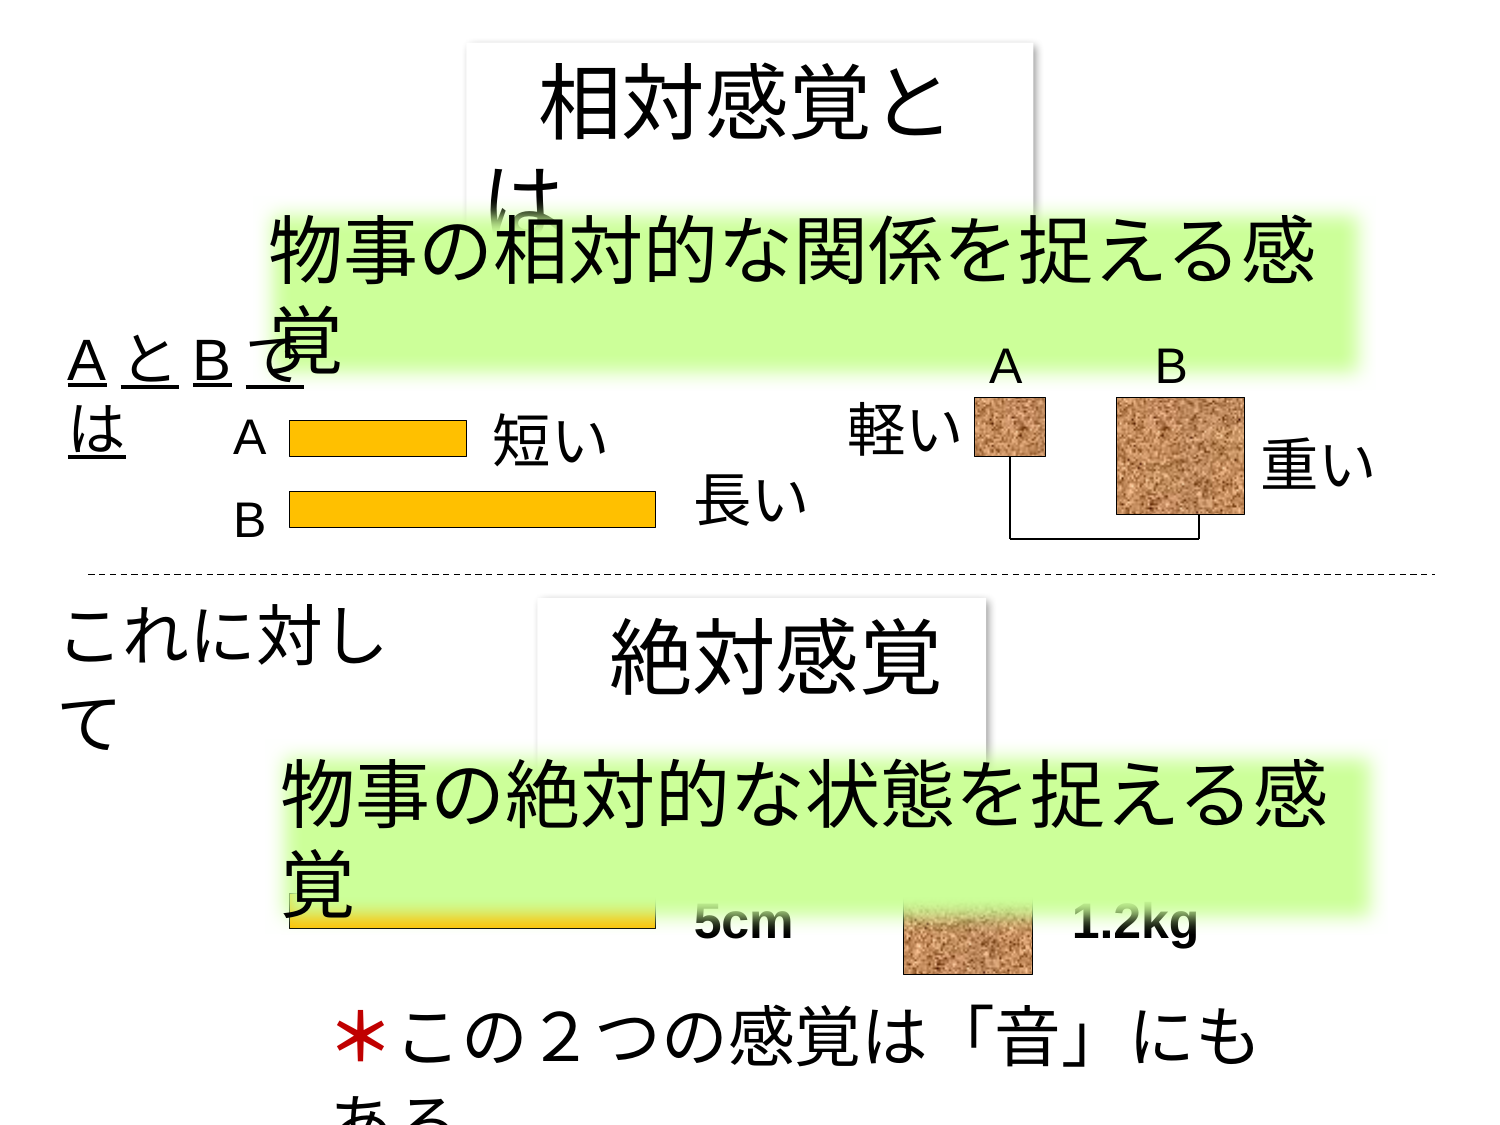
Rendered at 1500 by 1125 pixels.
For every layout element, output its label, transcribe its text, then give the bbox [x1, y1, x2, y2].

text_box 1.2kg [1057, 923, 1306, 957]
text_box [1114, 395, 1247, 516]
text_box A [218, 397, 372, 472]
text_box [987, 401, 1047, 458]
text_box AとBでは [53, 314, 349, 470]
text_box 学びにおける絶対性と相対性 [443, 768, 537, 773]
text_box 重い [1246, 420, 1400, 506]
text_box 5cm [679, 926, 833, 957]
text_box [384, 489, 658, 529]
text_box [296, 891, 658, 906]
text_box 1.2kg [679, 917, 833, 926]
text_box 軽い [832, 385, 987, 471]
text_box [372, 419, 468, 458]
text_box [902, 903, 1034, 907]
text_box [679, 907, 833, 917]
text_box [1057, 910, 1306, 923]
text_box これに対して [41, 586, 443, 861]
text_box [283, 225, 466, 314]
text_box [902, 931, 1034, 977]
text_box 物事の絶対的な状態を捉える感覚 [300, 772, 1355, 910]
text_box 長い [679, 456, 833, 541]
text_box 絶対感覚 [537, 597, 987, 745]
text_box 相対感覚とは [466, 42, 1034, 215]
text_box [1009, 420, 1199, 540]
text_box ＊この２つの感覚は「音」にもある [312, 987, 1306, 1125]
text_box 短い [478, 397, 632, 482]
text_box B [218, 479, 384, 555]
text_box A [974, 326, 1105, 401]
text_box 物事の相対的な関係を捉える感覚 [288, 215, 1344, 359]
text_box B [1139, 326, 1306, 401]
text_box [1034, 224, 1349, 364]
text_box 学びにおける絶対性と相対性 [987, 767, 1360, 907]
